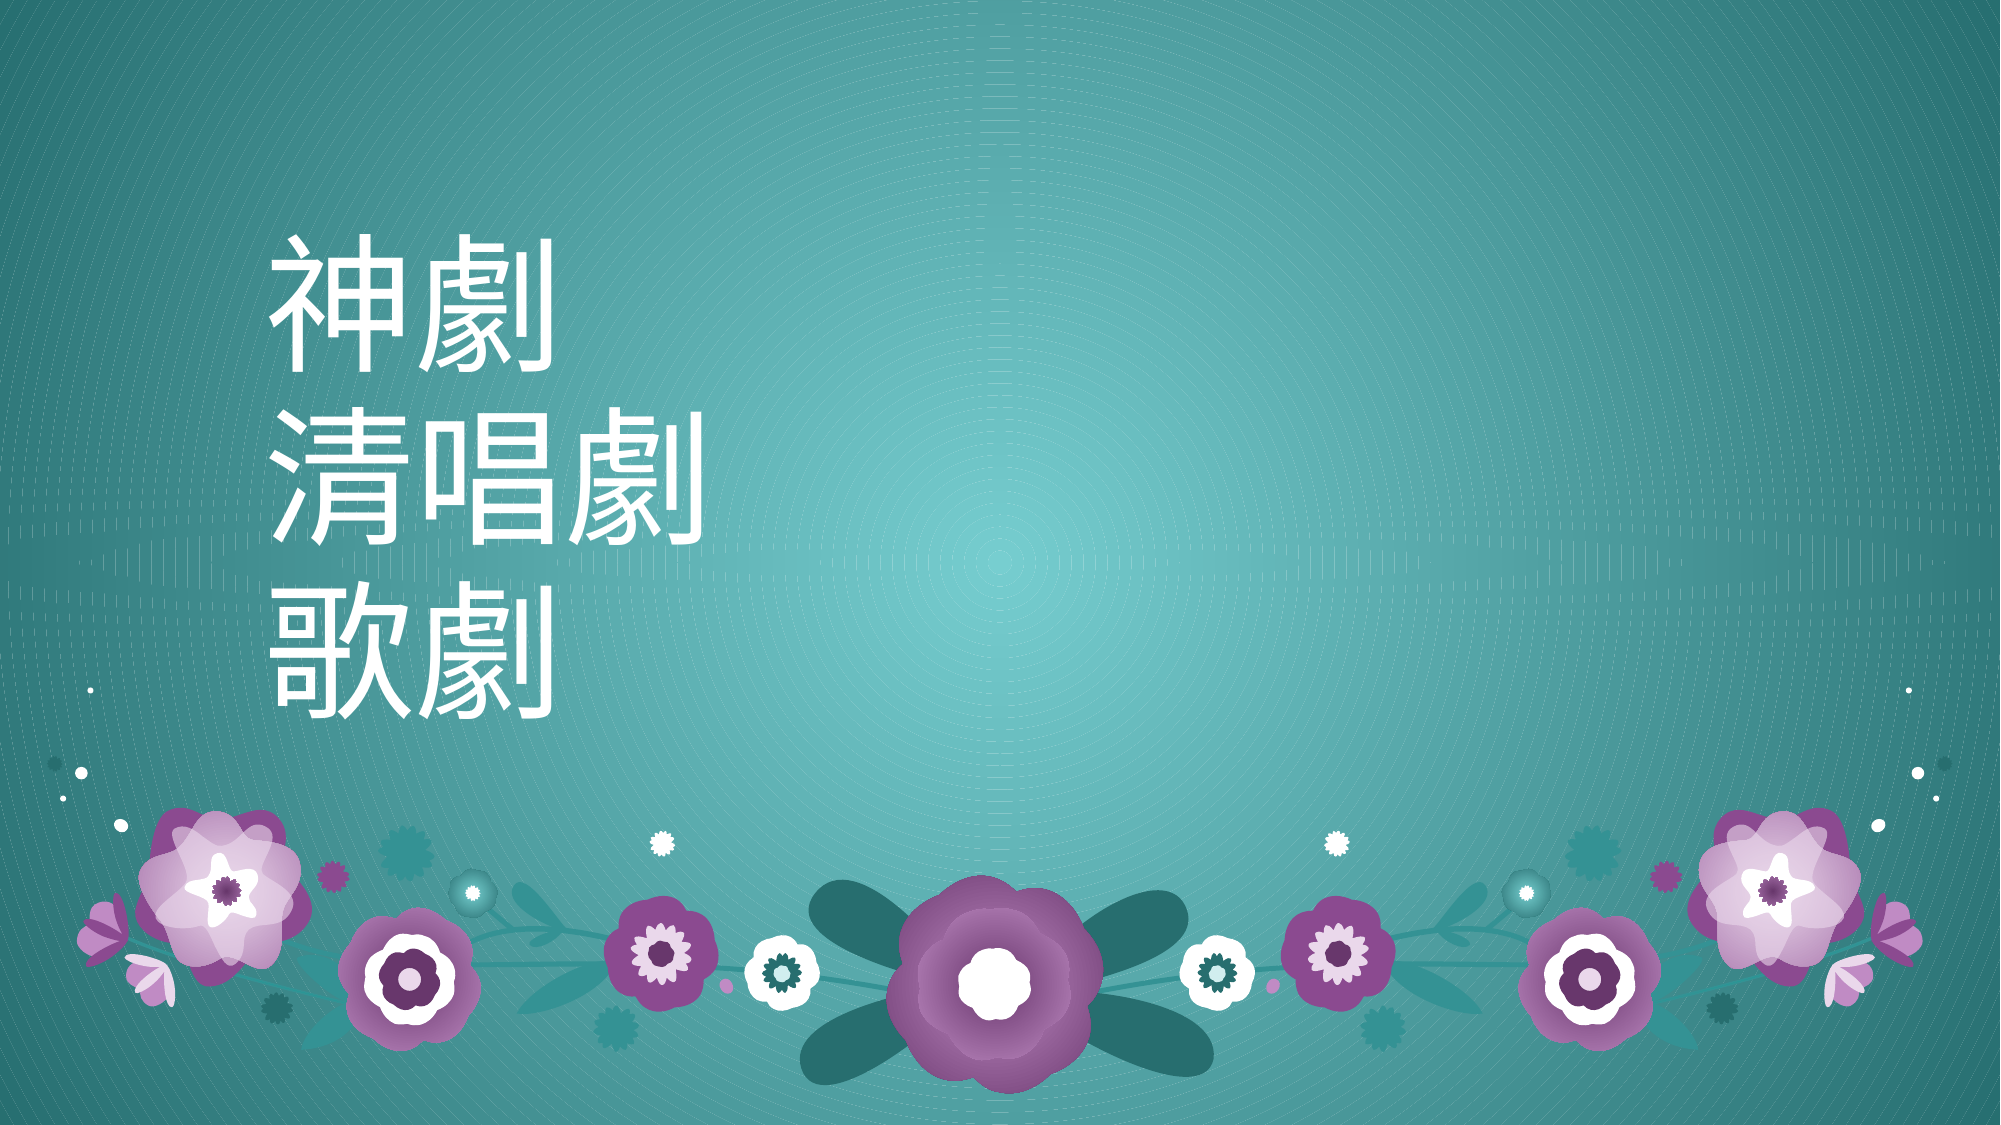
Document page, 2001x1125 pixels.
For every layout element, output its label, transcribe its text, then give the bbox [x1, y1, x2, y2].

title 神劇 清唱劇 歌劇 [249, 164, 1750, 750]
